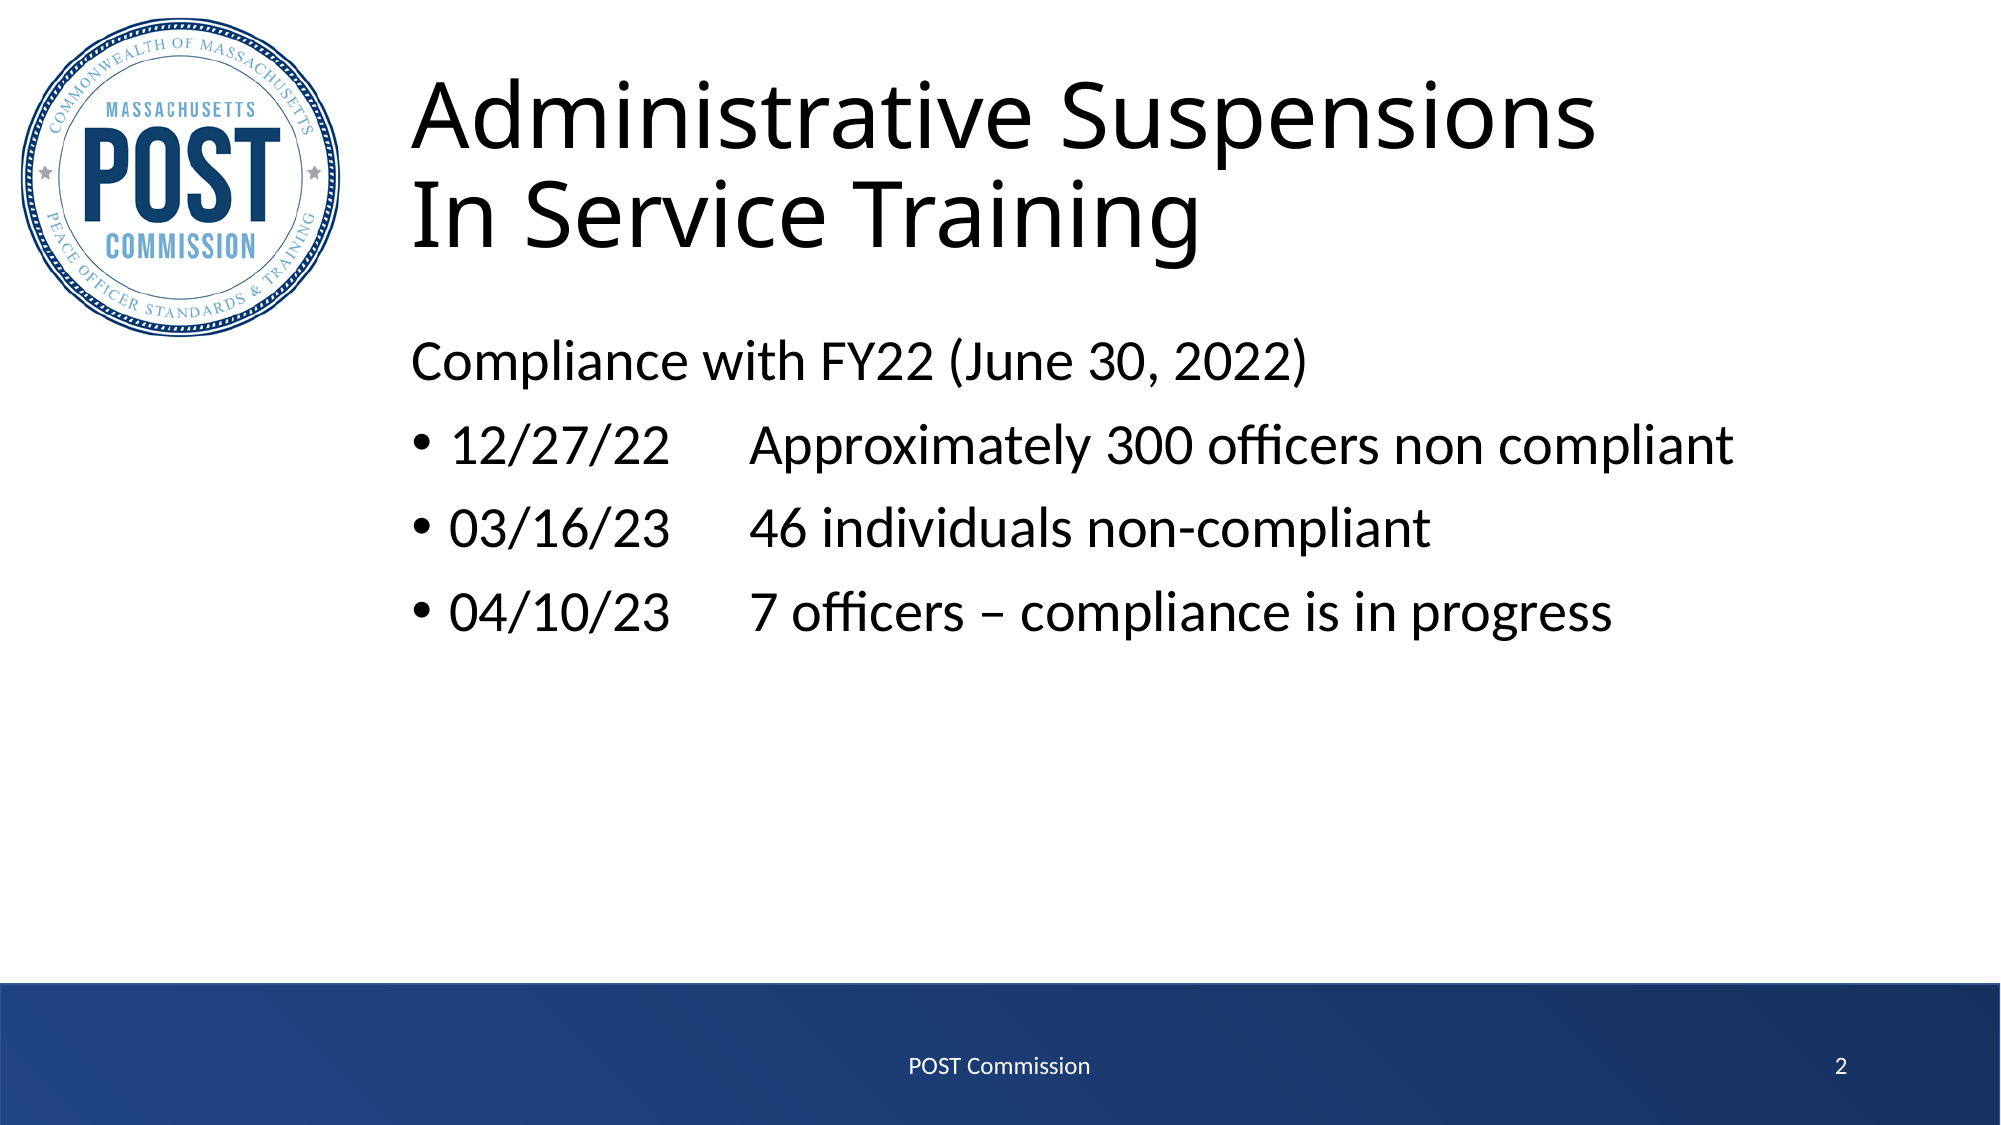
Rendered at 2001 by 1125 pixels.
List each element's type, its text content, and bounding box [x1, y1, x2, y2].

slide_number 2 [1412, 1035, 1863, 1096]
title Administrative Suspensions In Service Training [396, 59, 1863, 278]
picture [0, 0, 360, 357]
list Compliance with FY22 (June 30, 2022) 12/27/22 Approximately 300 officers non compliant 03/16/23 46 individuals non-compliant 04/10/23 7 officers – compliance is in progress [396, 322, 1863, 997]
footer POST Commission [662, 1035, 1338, 1096]
